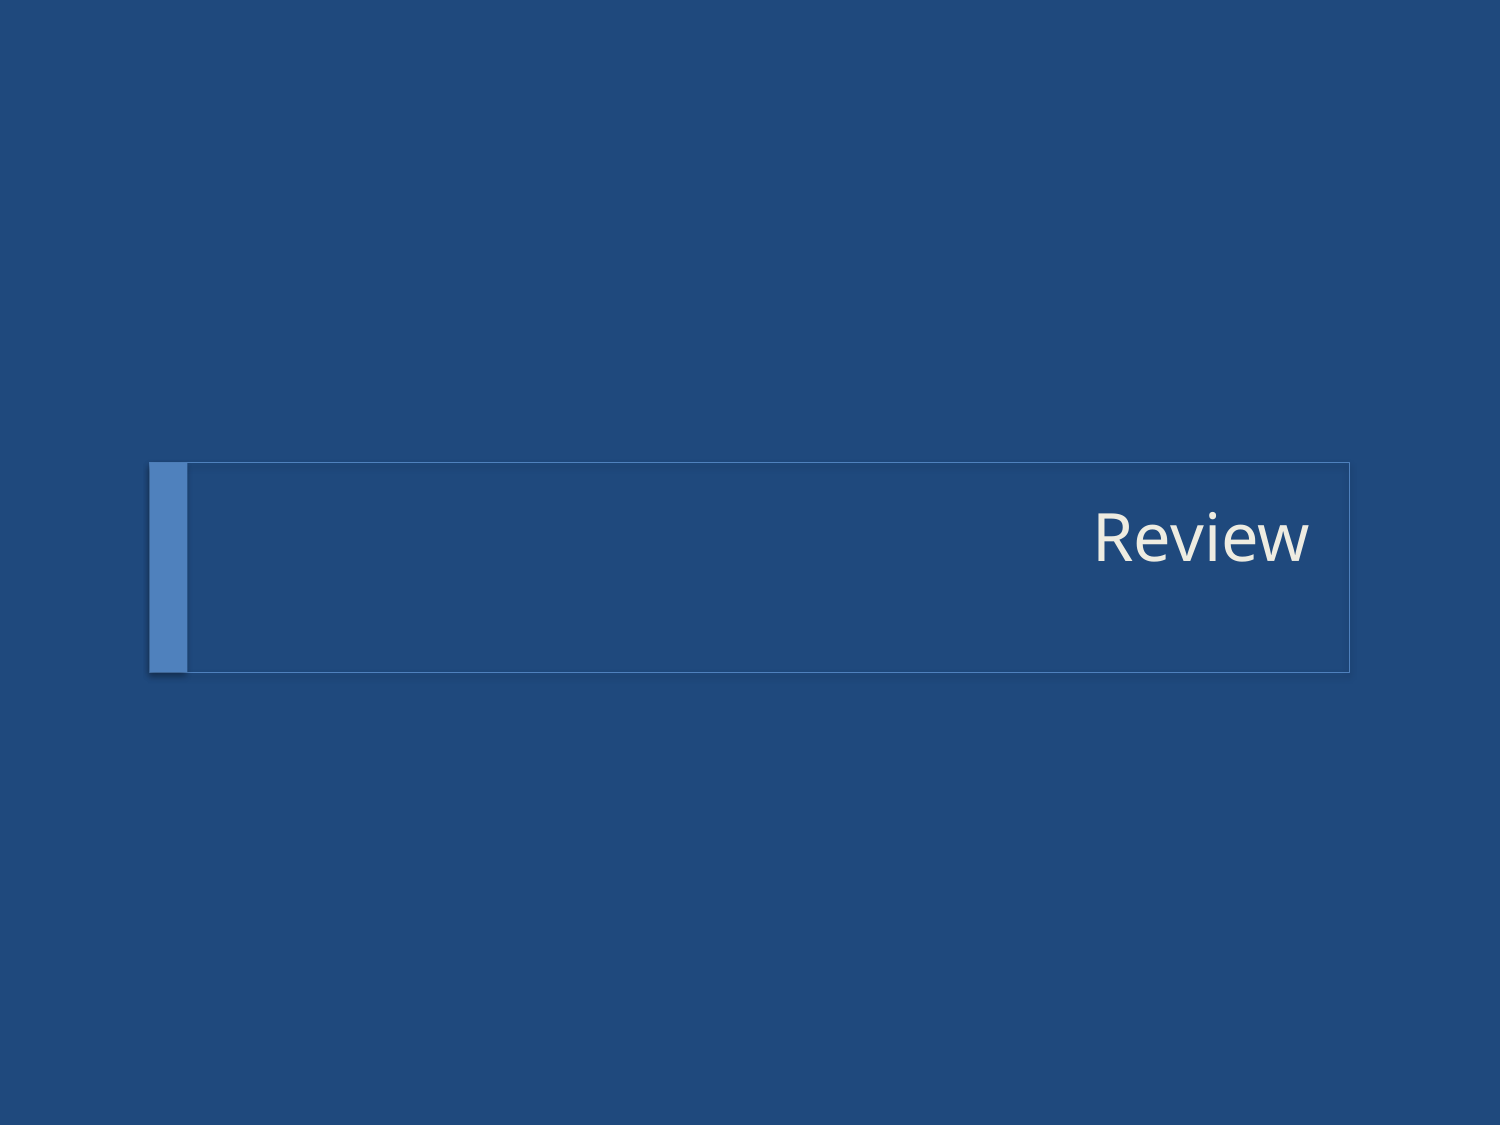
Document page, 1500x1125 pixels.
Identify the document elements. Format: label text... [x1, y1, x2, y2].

title Review [200, 487, 1325, 663]
